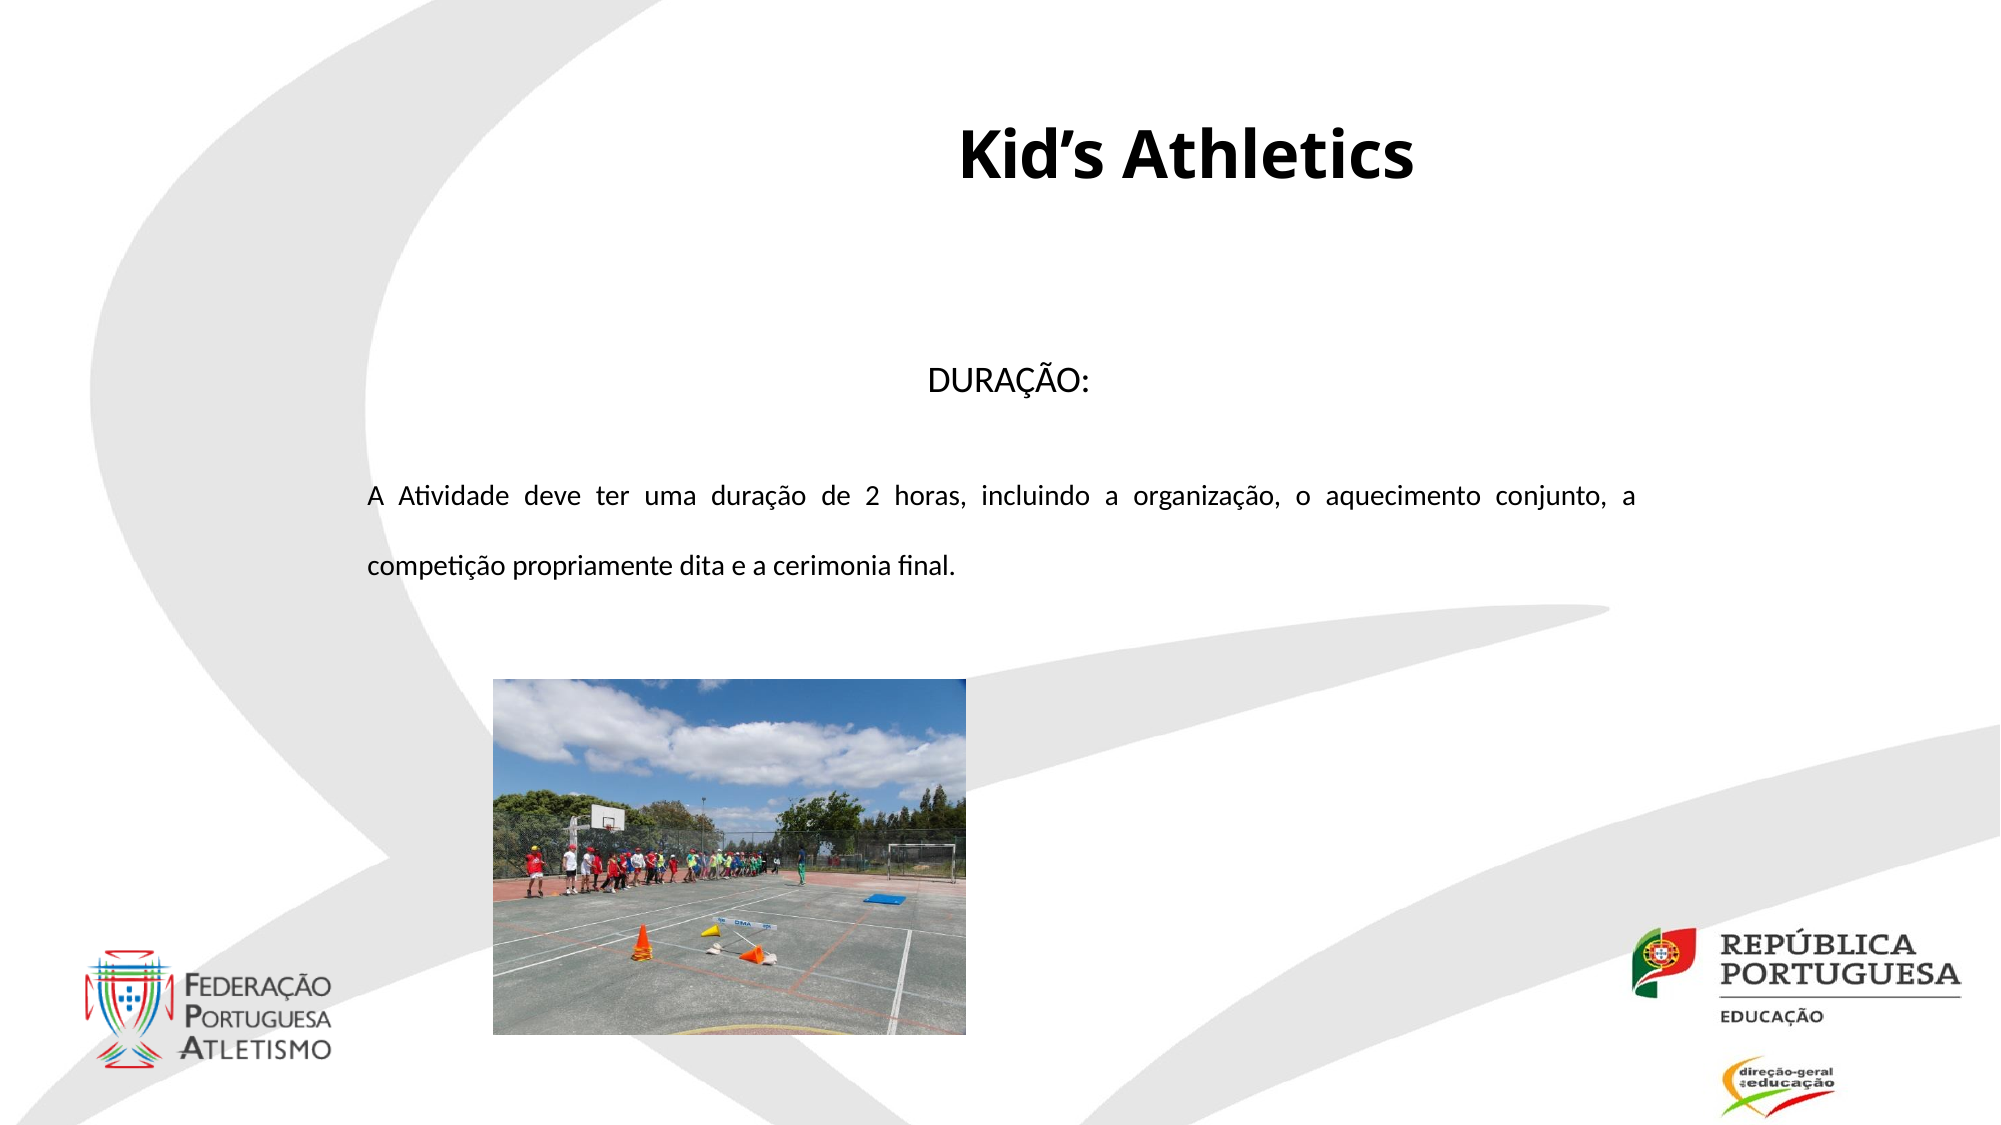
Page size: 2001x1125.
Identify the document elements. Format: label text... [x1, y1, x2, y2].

title Kid’s Athletics [950, 109, 1550, 300]
text_box DURAÇÃO: A Atividade deve ter uma duração de 2 horas, incluindo a organização, o aquecimento conjunto, a competição propriamente dita e a cerimonia final. [365, 352, 1654, 582]
picture [15, 0, 2000, 1125]
